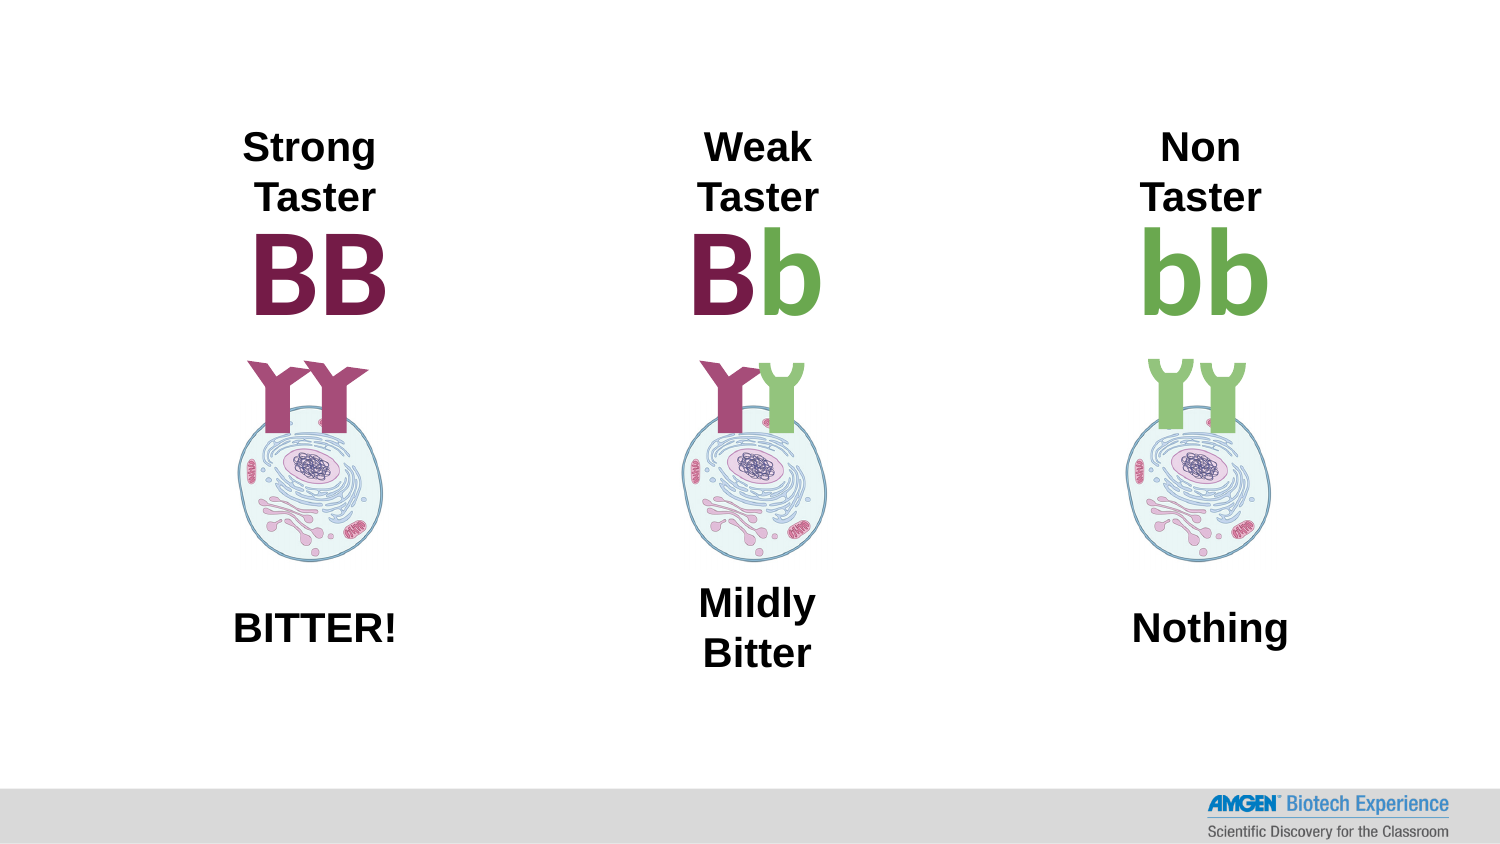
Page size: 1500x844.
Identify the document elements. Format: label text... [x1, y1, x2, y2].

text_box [309, 326, 364, 434]
text_box Strong Taster [182, 113, 449, 225]
text_box [0, 788, 1500, 844]
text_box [704, 326, 760, 434]
text_box Non Taster [1068, 113, 1334, 225]
text_box Weak Taster [625, 113, 891, 225]
text_box BB [235, 175, 524, 251]
picture [1122, 401, 1280, 571]
picture [678, 401, 836, 571]
text_box bb [1122, 175, 1411, 251]
text_box BITTER! [182, 570, 449, 682]
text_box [1147, 330, 1195, 430]
picture [234, 401, 392, 571]
picture [1207, 794, 1450, 841]
text_box Bb [672, 175, 961, 251]
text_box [758, 334, 805, 434]
text_box Nothing [1077, 570, 1344, 682]
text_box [252, 326, 307, 434]
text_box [1199, 334, 1247, 434]
text_box Mildly Bitter [624, 570, 891, 682]
